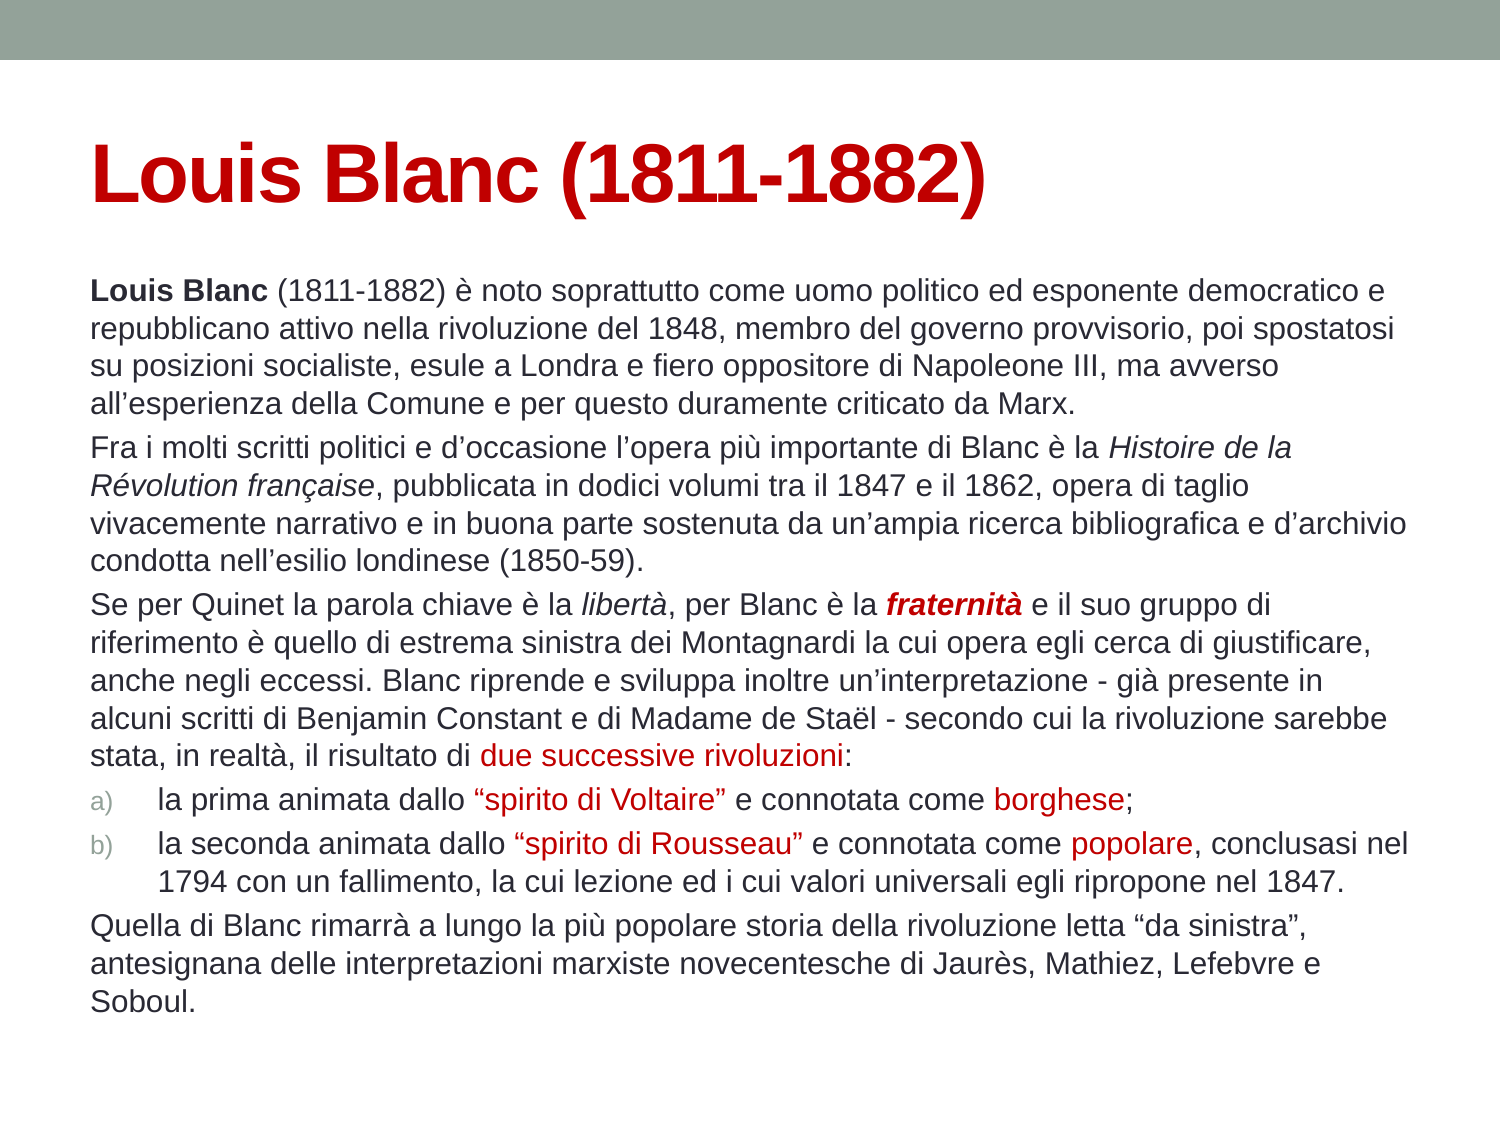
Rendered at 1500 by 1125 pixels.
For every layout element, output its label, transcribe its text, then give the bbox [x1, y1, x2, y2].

title Louis Blanc (1811-1882) [75, 87, 1425, 250]
list Louis Blanc (1811-1882) è noto soprattutto come uomo politico ed esponente democratico e repubblicano attivo nella rivoluzione del 1848, membro del governo provvisorio, poi spostatosi su posizioni socialiste, esule a Londra e fiero oppositore di Napoleone III, ma avverso all’esperienza della Comune e per questo duramente criticato da Marx. Fra i molti scritti politici e d’occasione l’opera più importante di Blanc è la Histoire de la Révolution française, pubblicata in dodici volumi tra il 1847 e il 1862, opera di taglio vivacemente narrativo e in buona parte sostenuta da un’ampia ricerca bibliografica e d’archivio condotta nell’esilio londinese (1850-59). Se per Quinet la parola chiave è la libertà, per Blanc è la fraternità e il suo gruppo di riferimento è quello di estrema sinistra dei Montagnardi la cui opera egli cerca di giustificare, anche negli eccessi. Blanc riprende e sviluppa inoltre un’interpretazione - già presente in alcuni scritti di Benjamin Constant e di Madame de Staël - secondo cui la rivoluzione sarebbe stata, in realtà, il risultato di due successive rivoluzioni: la prima animata dallo “spirito di Voltaire” e connotata come borghese; la seconda animata dallo “spirito di Rousseau” e connotata come popolare, conclusasi nel 1794 con un fallimento, la cui lezione ed i cui valori universali egli ripropone nel 1847. Quella di Blanc rimarrà a lungo la più popolare storia della rivoluzione letta “da sinistra”, antesignana delle interpretazioni marxiste novecentesche di Jaurès, Mathiez, Lefebvre e Soboul. [75, 262, 1425, 1063]
